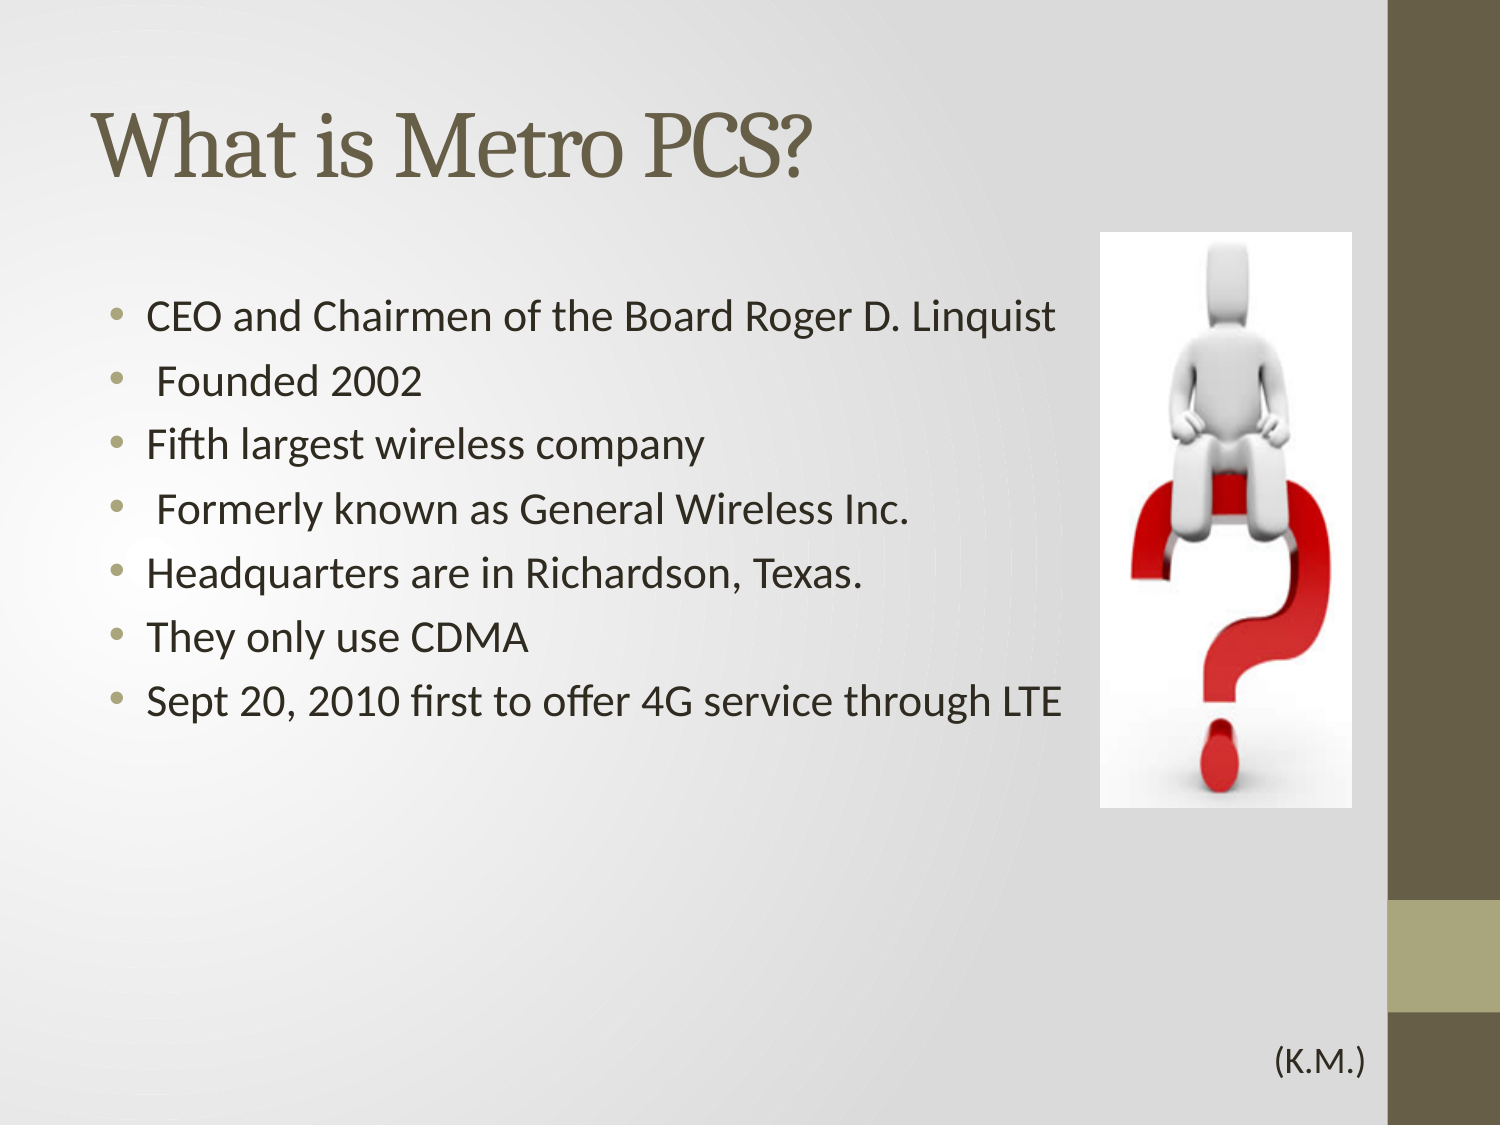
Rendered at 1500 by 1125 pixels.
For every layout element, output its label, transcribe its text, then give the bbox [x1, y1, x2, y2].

title What is Metro PCS? [75, 45, 1325, 233]
list CEO and Chairmen of the Board Roger D. Linquist Founded 2002 Fifth largest wireless company Formerly known as General Wireless Inc. Headquarters are in Richardson, Texas. They only use CDMA Sept 20, 2010 first to offer 4G service through LTE [75, 278, 1425, 1063]
picture [1099, 232, 1352, 808]
text_box (K.M.) [1258, 1028, 1392, 1089]
